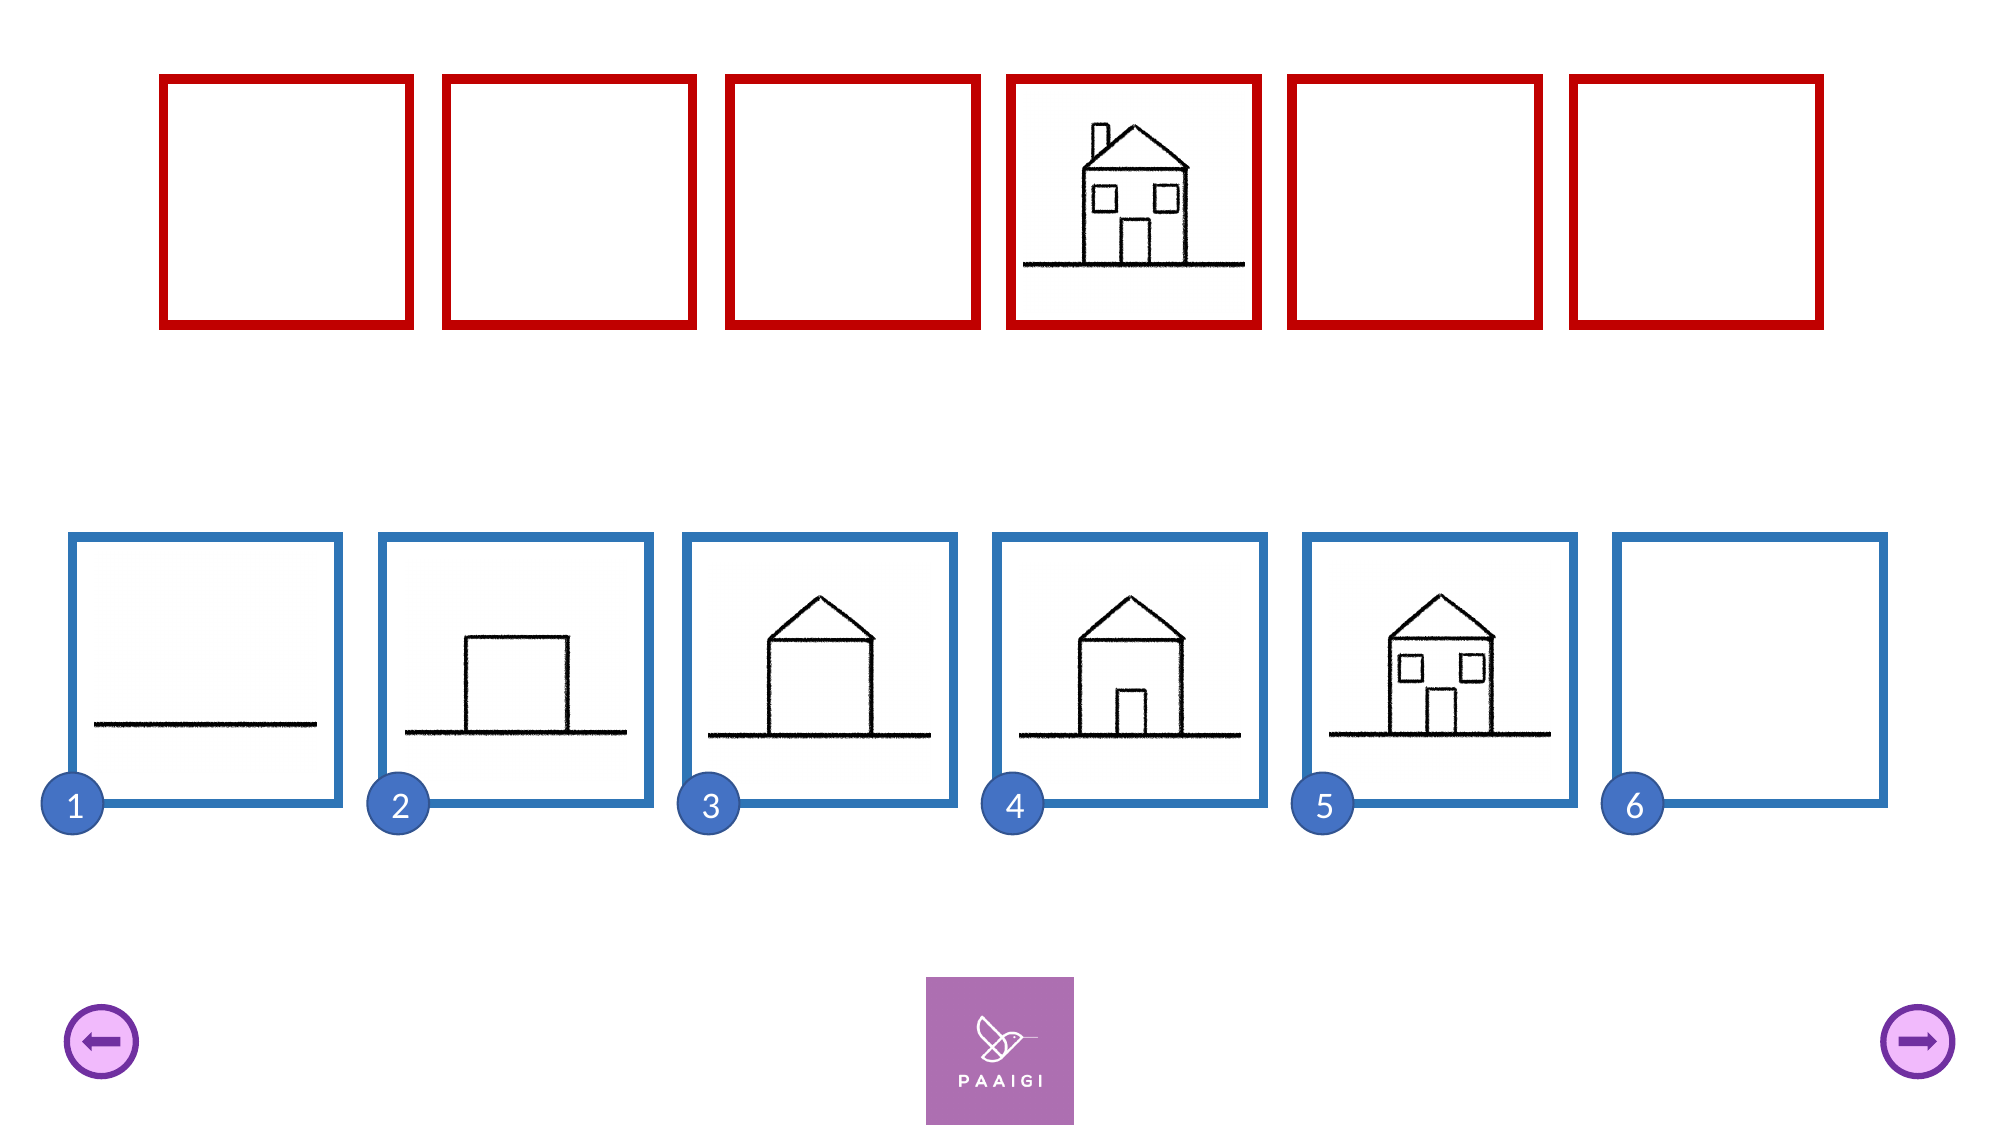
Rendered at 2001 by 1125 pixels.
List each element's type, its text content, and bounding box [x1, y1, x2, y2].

text_box [1616, 536, 1884, 804]
picture [1329, 560, 1551, 783]
text_box 1 [40, 771, 105, 836]
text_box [1883, 1007, 1953, 1077]
text_box [71, 536, 340, 804]
text_box 3 [676, 771, 741, 836]
text_box [1291, 78, 1539, 326]
picture [926, 977, 1074, 1125]
picture [1023, 91, 1245, 313]
text_box [1010, 78, 1258, 326]
text_box [163, 78, 411, 326]
text_box 5 [1290, 771, 1355, 836]
text_box [729, 78, 977, 326]
text_box [1306, 536, 1574, 804]
text_box [445, 78, 693, 326]
picture [708, 562, 931, 784]
text_box [1572, 78, 1820, 326]
picture [405, 559, 627, 782]
picture [1019, 562, 1241, 784]
text_box 6 [1600, 771, 1665, 836]
text_box [996, 536, 1264, 804]
text_box 2 [366, 771, 431, 836]
text_box 4 [980, 771, 1045, 836]
picture [94, 551, 317, 773]
text_box [686, 536, 954, 804]
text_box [66, 1007, 136, 1077]
text_box [382, 536, 650, 804]
